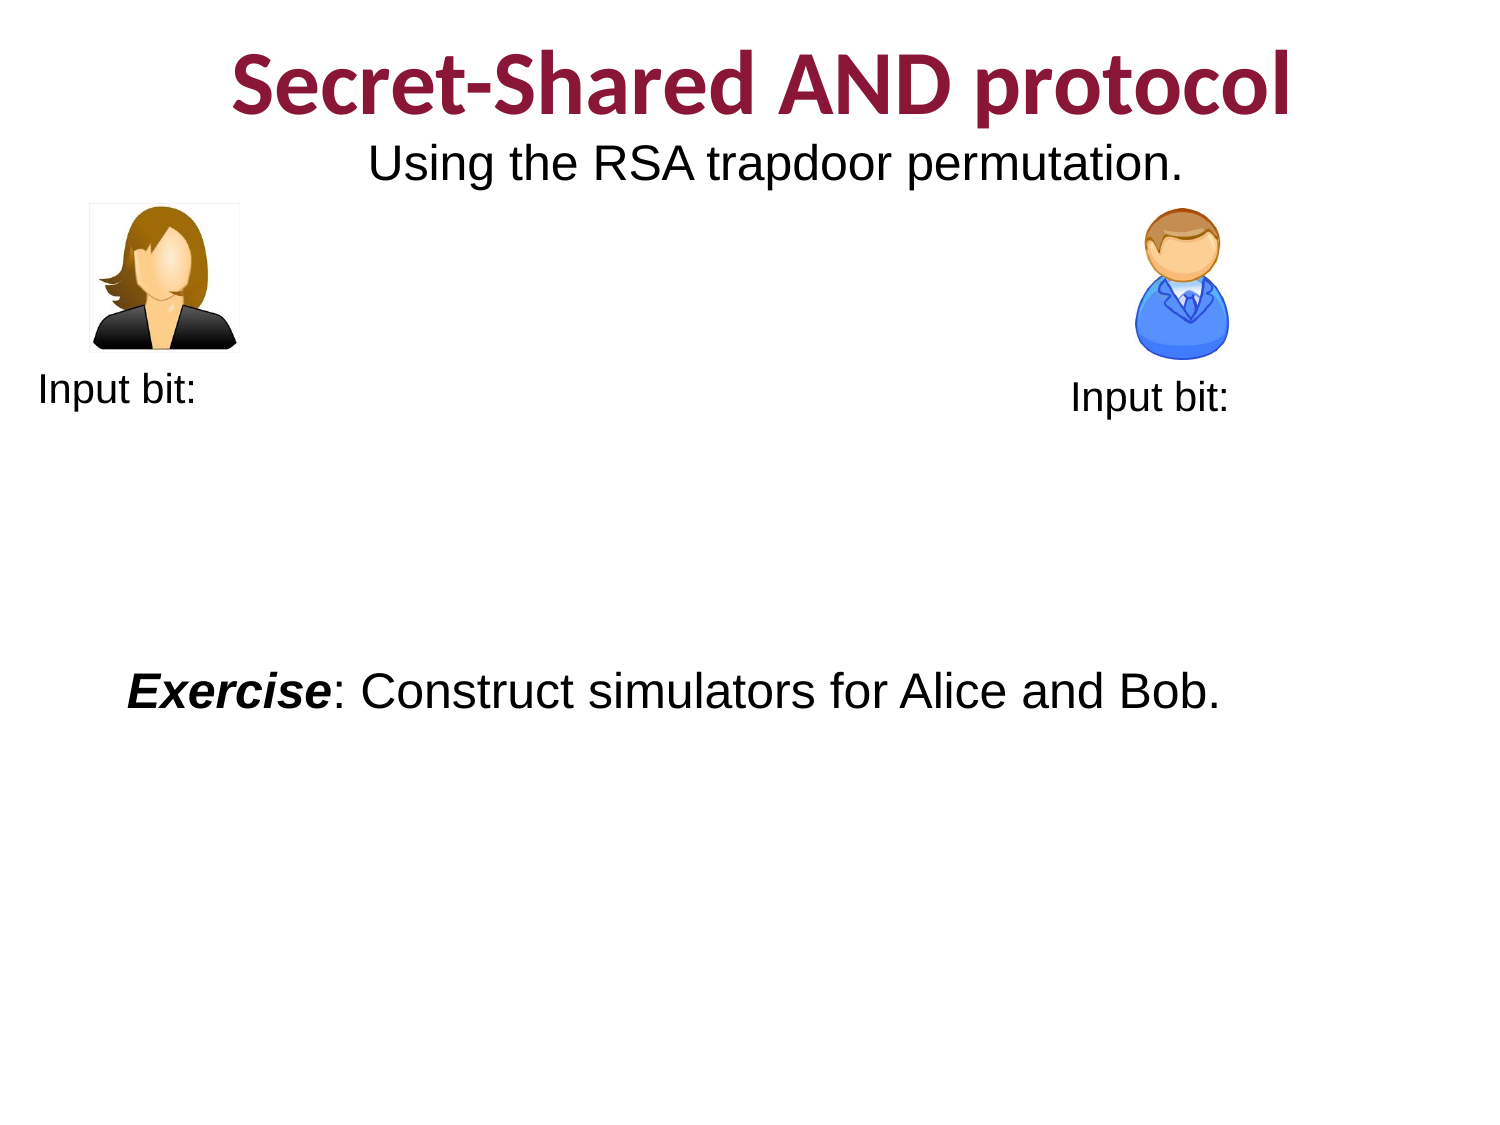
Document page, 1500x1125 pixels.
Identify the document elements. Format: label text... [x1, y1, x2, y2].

text_box Exercise: Construct simulators for Alice and Bob. [112, 637, 1338, 739]
picture [1135, 207, 1230, 361]
title Secret-Shared AND protocol [0, 0, 1500, 172]
picture [89, 202, 240, 353]
text_box Using the RSA trapdoor permutation. [352, 110, 1500, 211]
